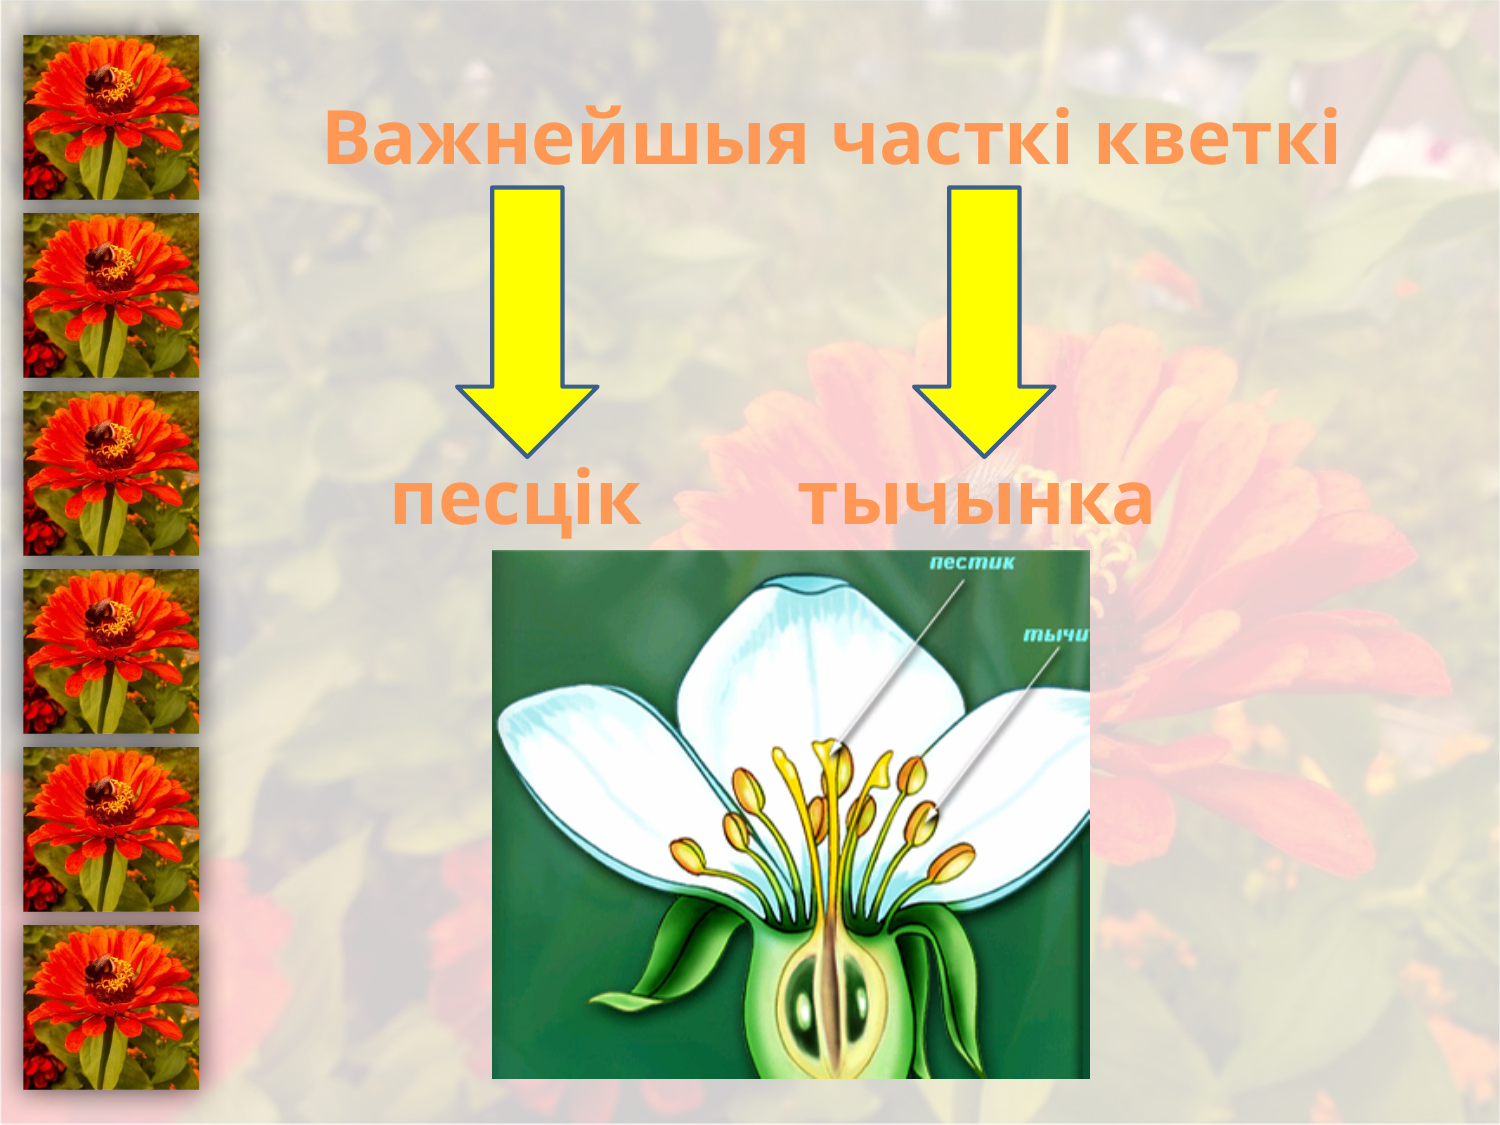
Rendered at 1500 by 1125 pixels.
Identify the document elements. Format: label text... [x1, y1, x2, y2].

text_box Важнейшыя часткі кветкі песцік тычынка [257, 81, 1407, 547]
picture [491, 550, 1090, 1079]
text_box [23, 34, 200, 1091]
text_box [912, 185, 1057, 460]
text_box [455, 185, 600, 460]
